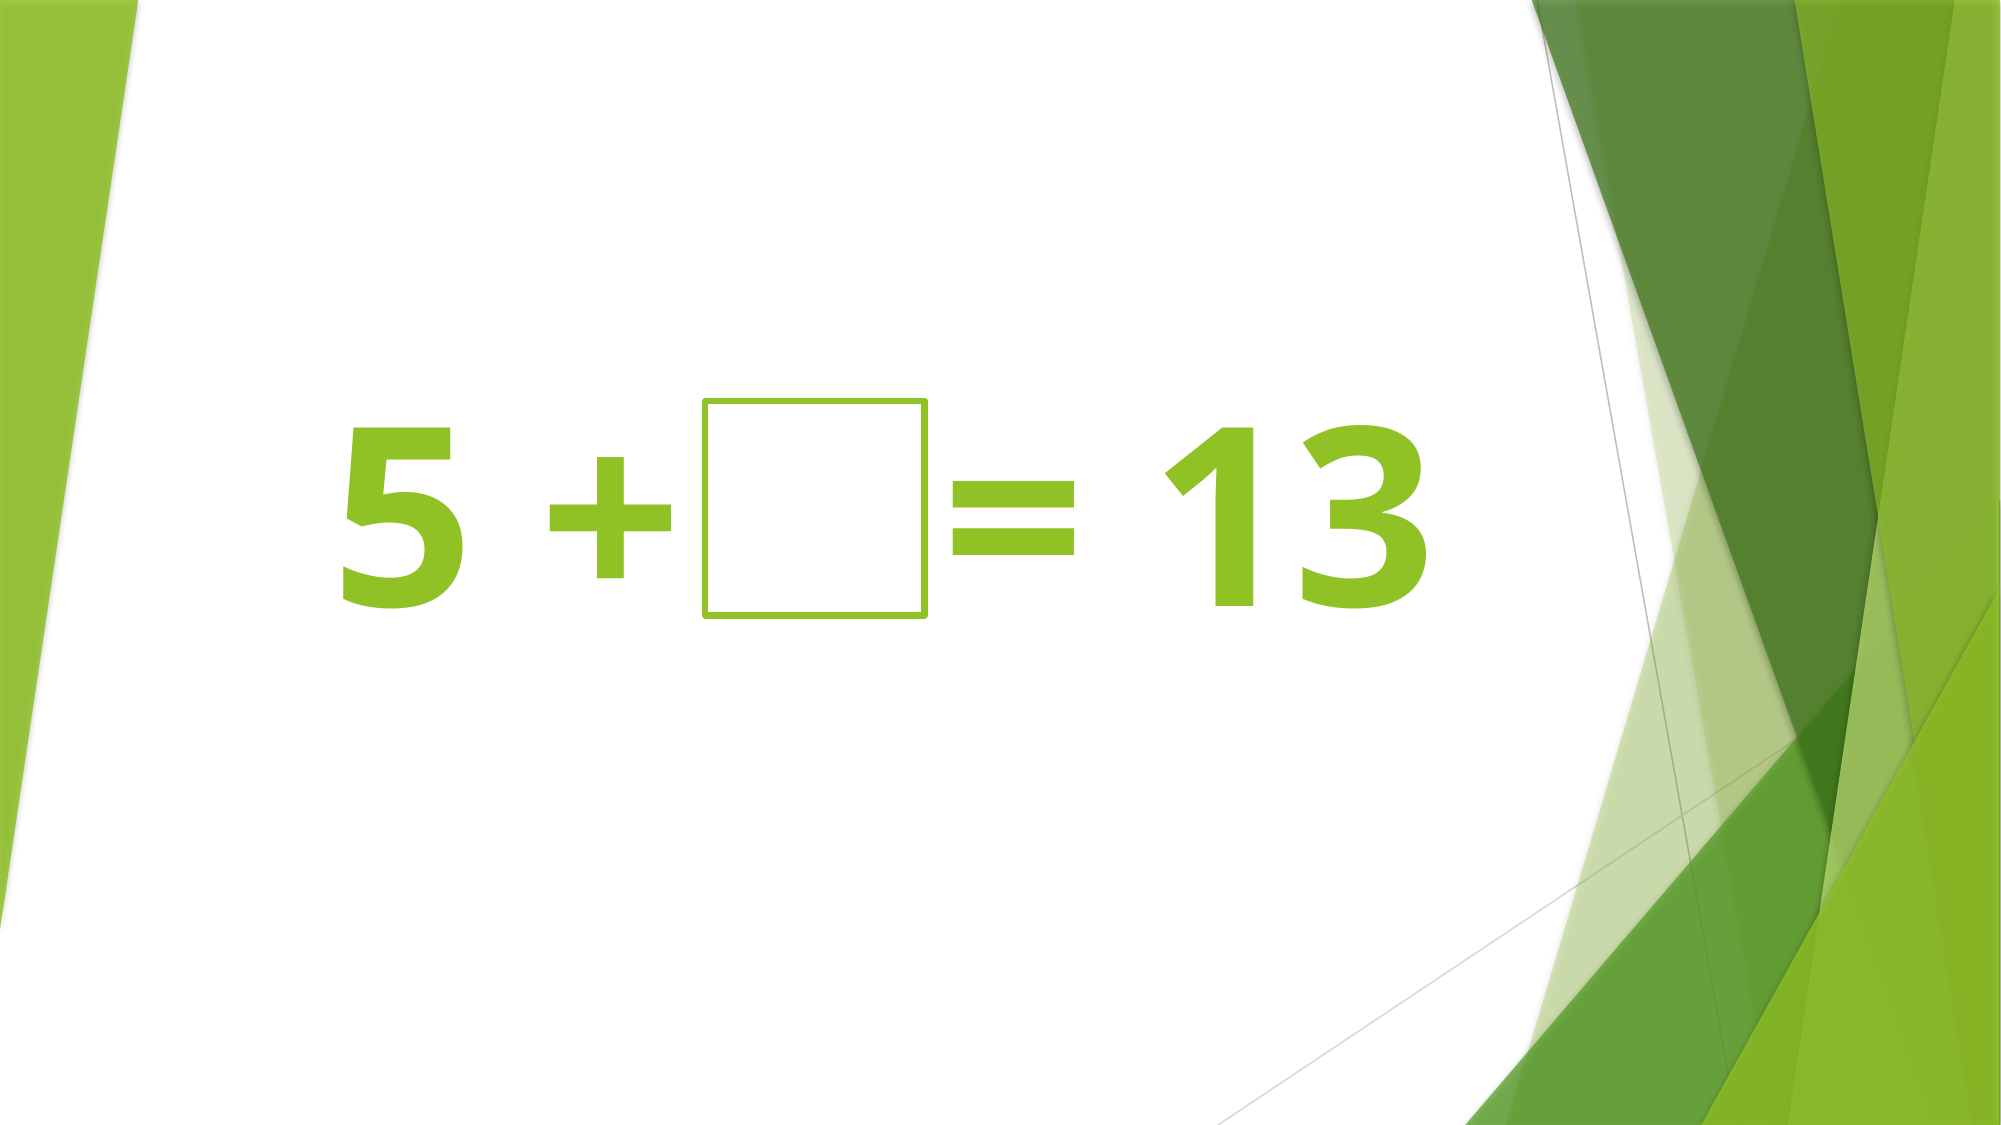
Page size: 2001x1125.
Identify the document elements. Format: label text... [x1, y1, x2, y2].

text_box [704, 399, 926, 617]
title 5 + = 13 [247, 294, 1522, 665]
